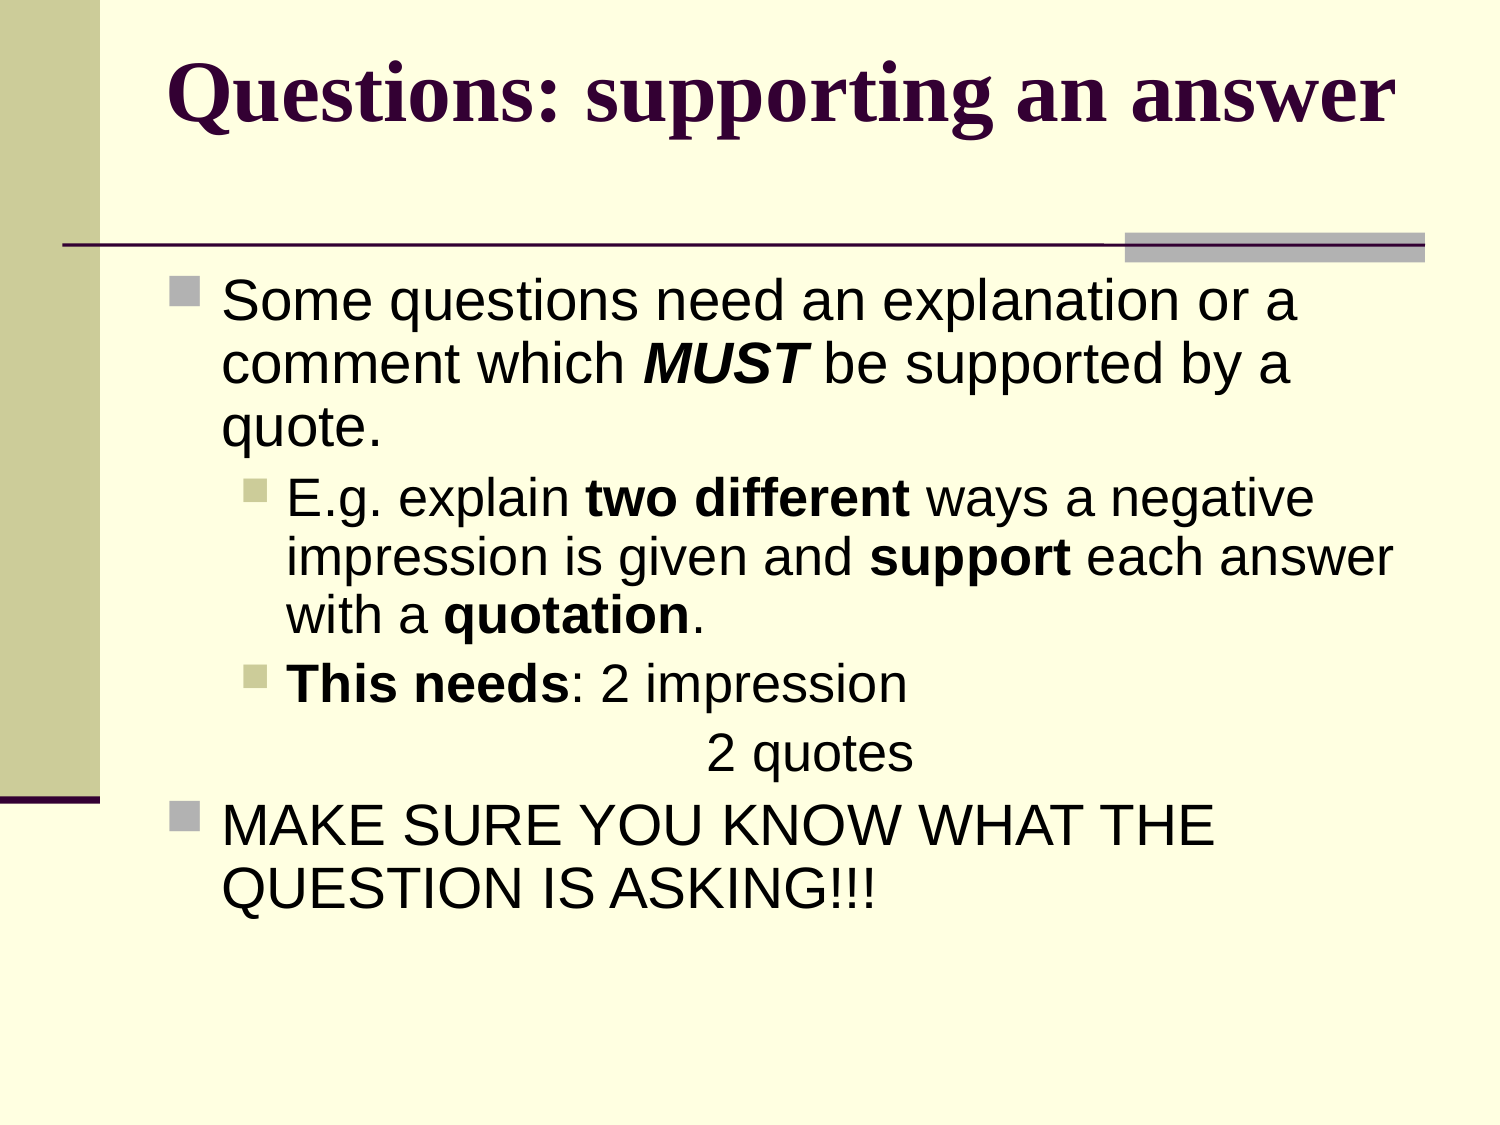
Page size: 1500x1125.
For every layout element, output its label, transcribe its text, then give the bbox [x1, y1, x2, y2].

list Some questions need an explanation or a comment which MUST be supported by a quote. E.g. explain two different ways a negative impression is given and support each answer with a quotation. This needs: 2 impression 2 quotes MAKE SURE YOU KNOW WHAT THE QUESTION IS ASKING!!! [150, 262, 1425, 1006]
title Questions: supporting an answer [150, 45, 1425, 234]
